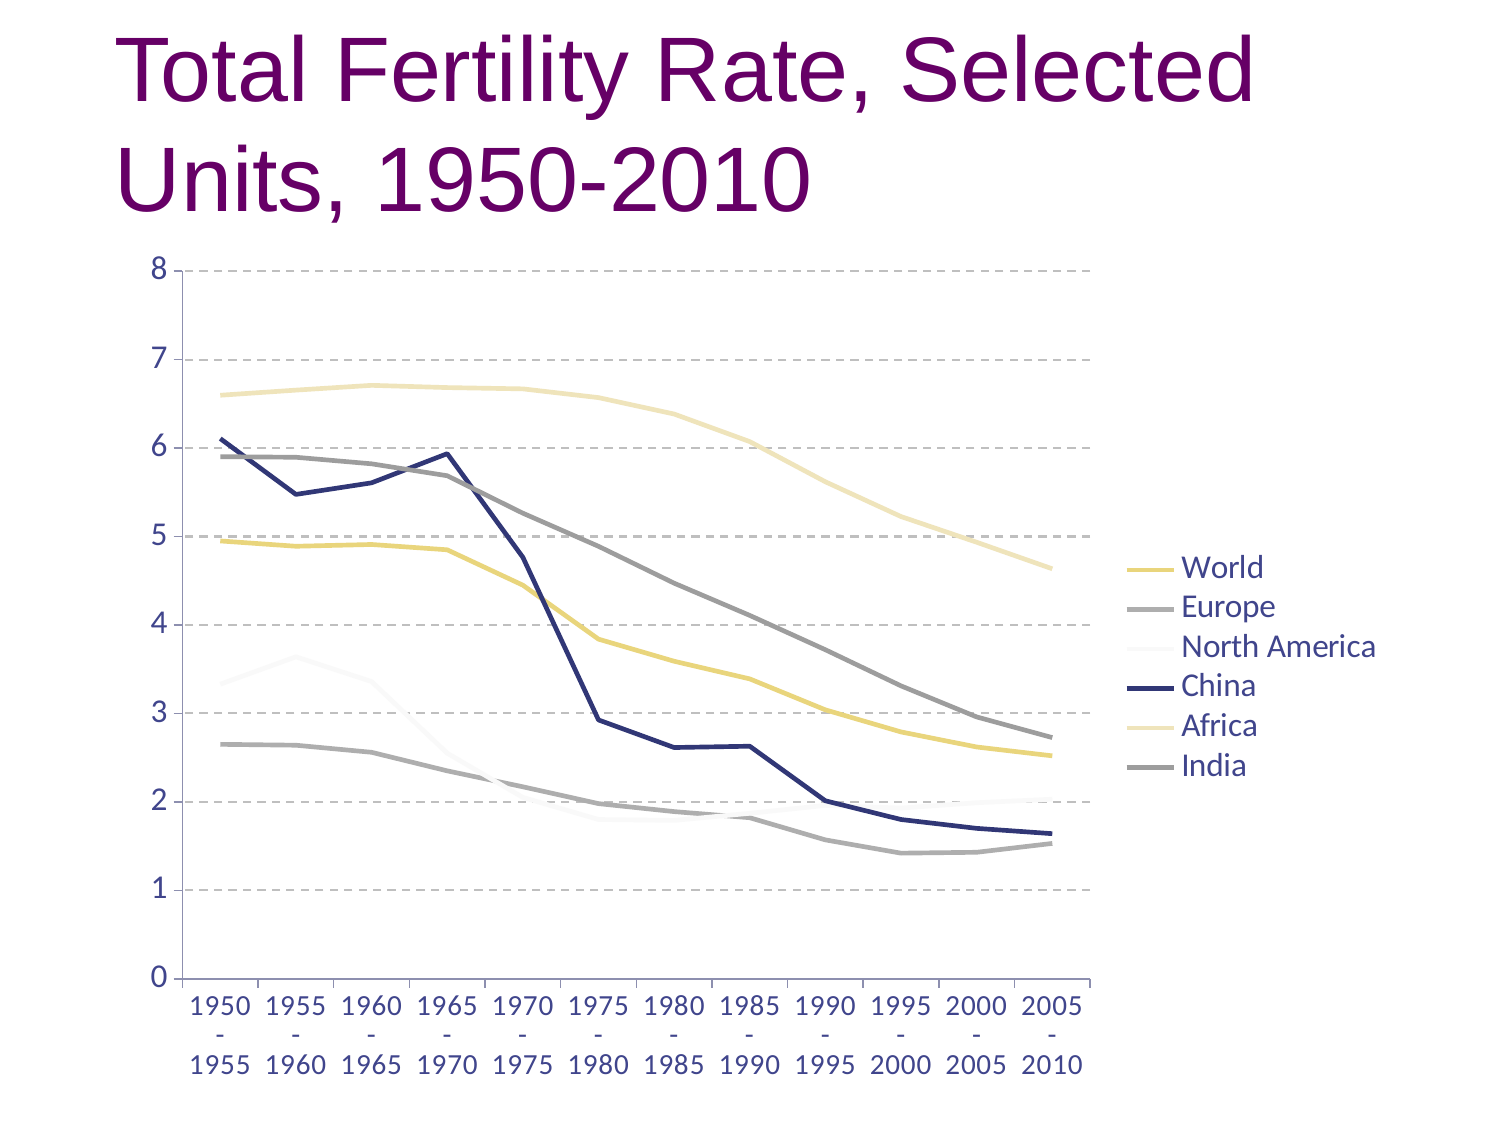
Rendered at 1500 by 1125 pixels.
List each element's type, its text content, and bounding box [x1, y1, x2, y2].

title Total Fertility Rate, Selected Units, 1950-2010 [99, 49, 1376, 238]
chart [124, 237, 1401, 1101]
